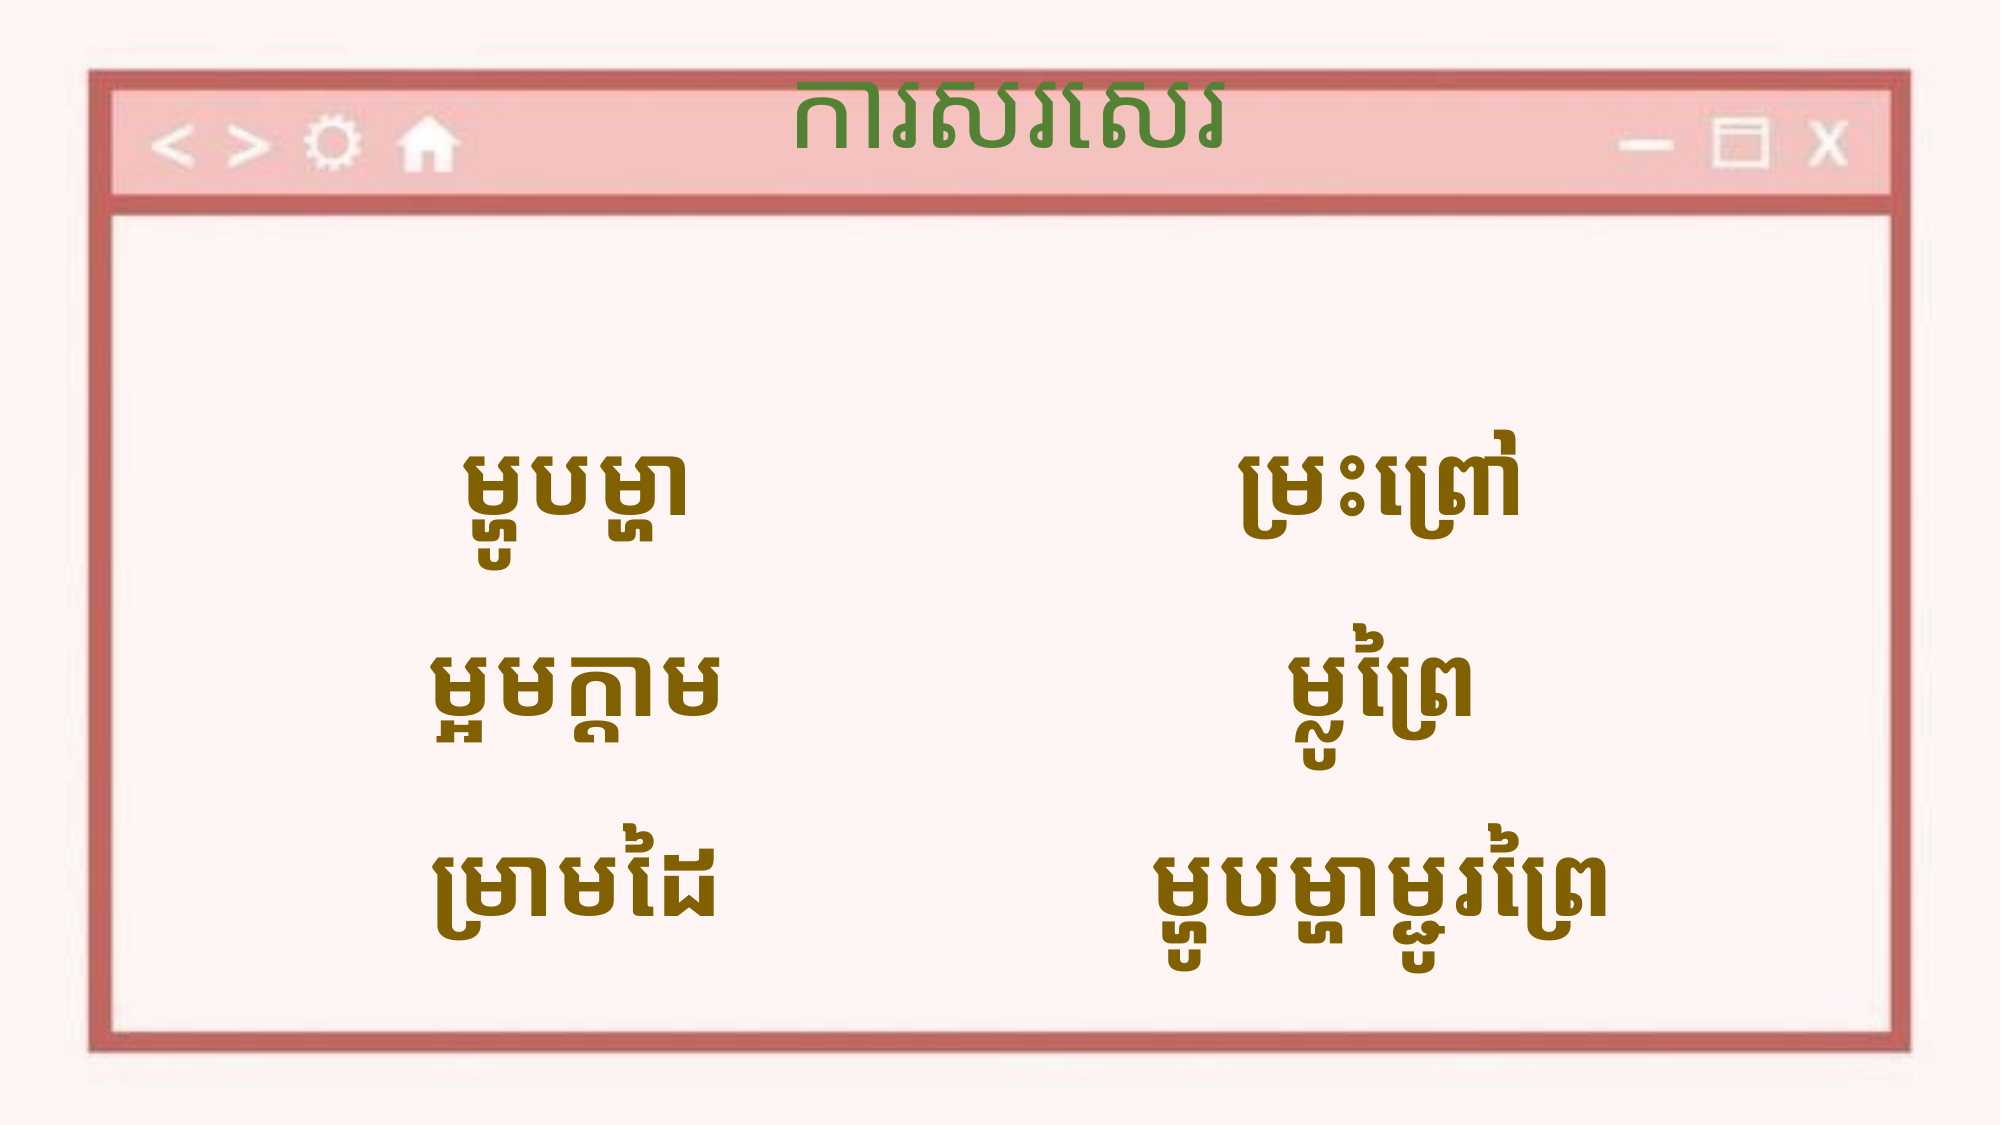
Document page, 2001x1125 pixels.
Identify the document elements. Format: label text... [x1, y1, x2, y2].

text_box ការសរសេរ [145, 27, 1871, 198]
list ម្ហូបម្ហា ម្អមក្ដាម ម្រាមដៃ [69, 347, 814, 1062]
picture [0, 0, 2001, 1125]
text_box ម្រះព្រៅ ម្លូព្រៃ ម្ហូបម្ហាម្ជូរព្រៃ [814, 347, 1950, 1062]
